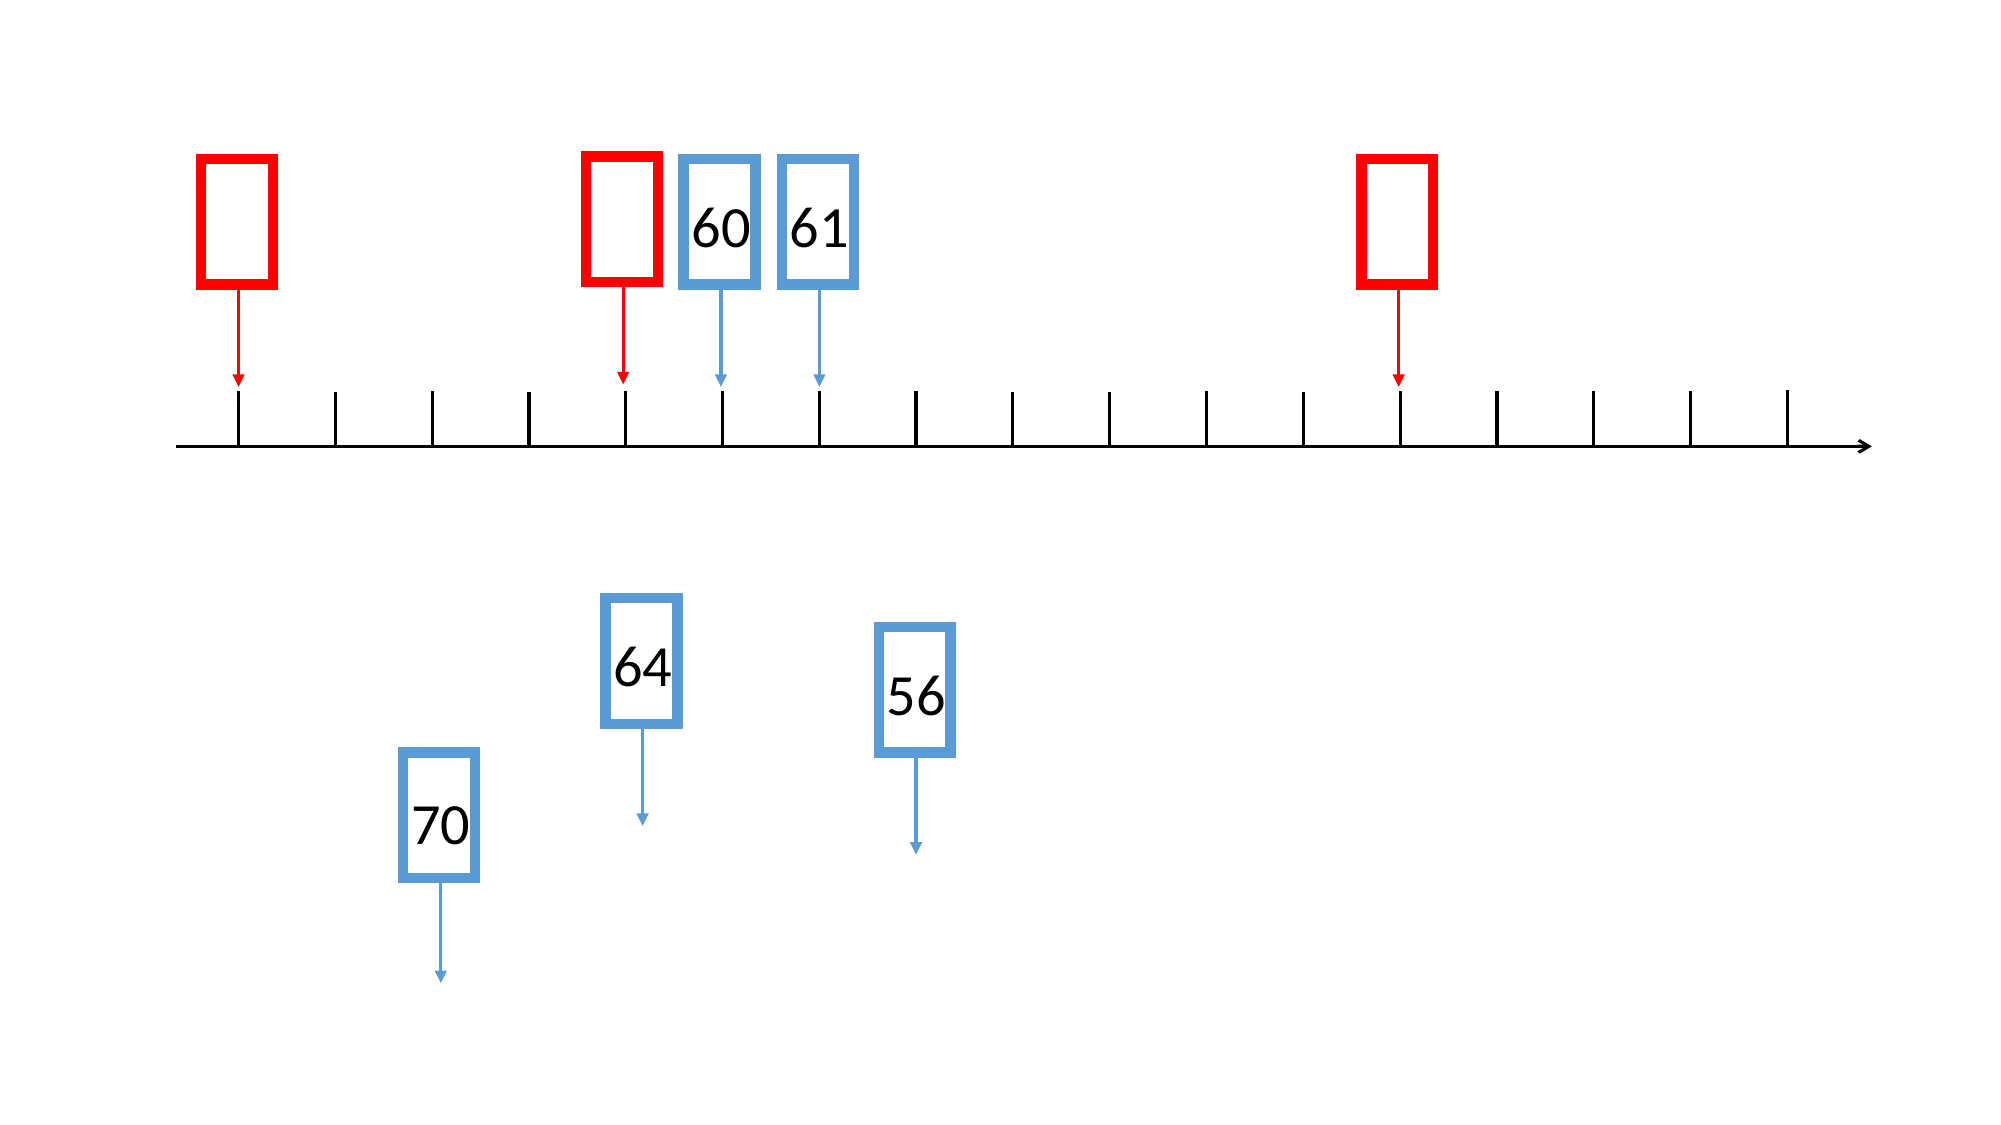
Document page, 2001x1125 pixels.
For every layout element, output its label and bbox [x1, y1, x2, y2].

text_box [655, 159, 753, 387]
text_box [557, 156, 690, 385]
text_box [576, 598, 709, 826]
text_box [753, 159, 886, 387]
text_box [1332, 159, 1465, 387]
text_box [374, 752, 507, 984]
text_box [175, 390, 1872, 448]
text_box [172, 159, 305, 387]
text_box [850, 626, 983, 855]
